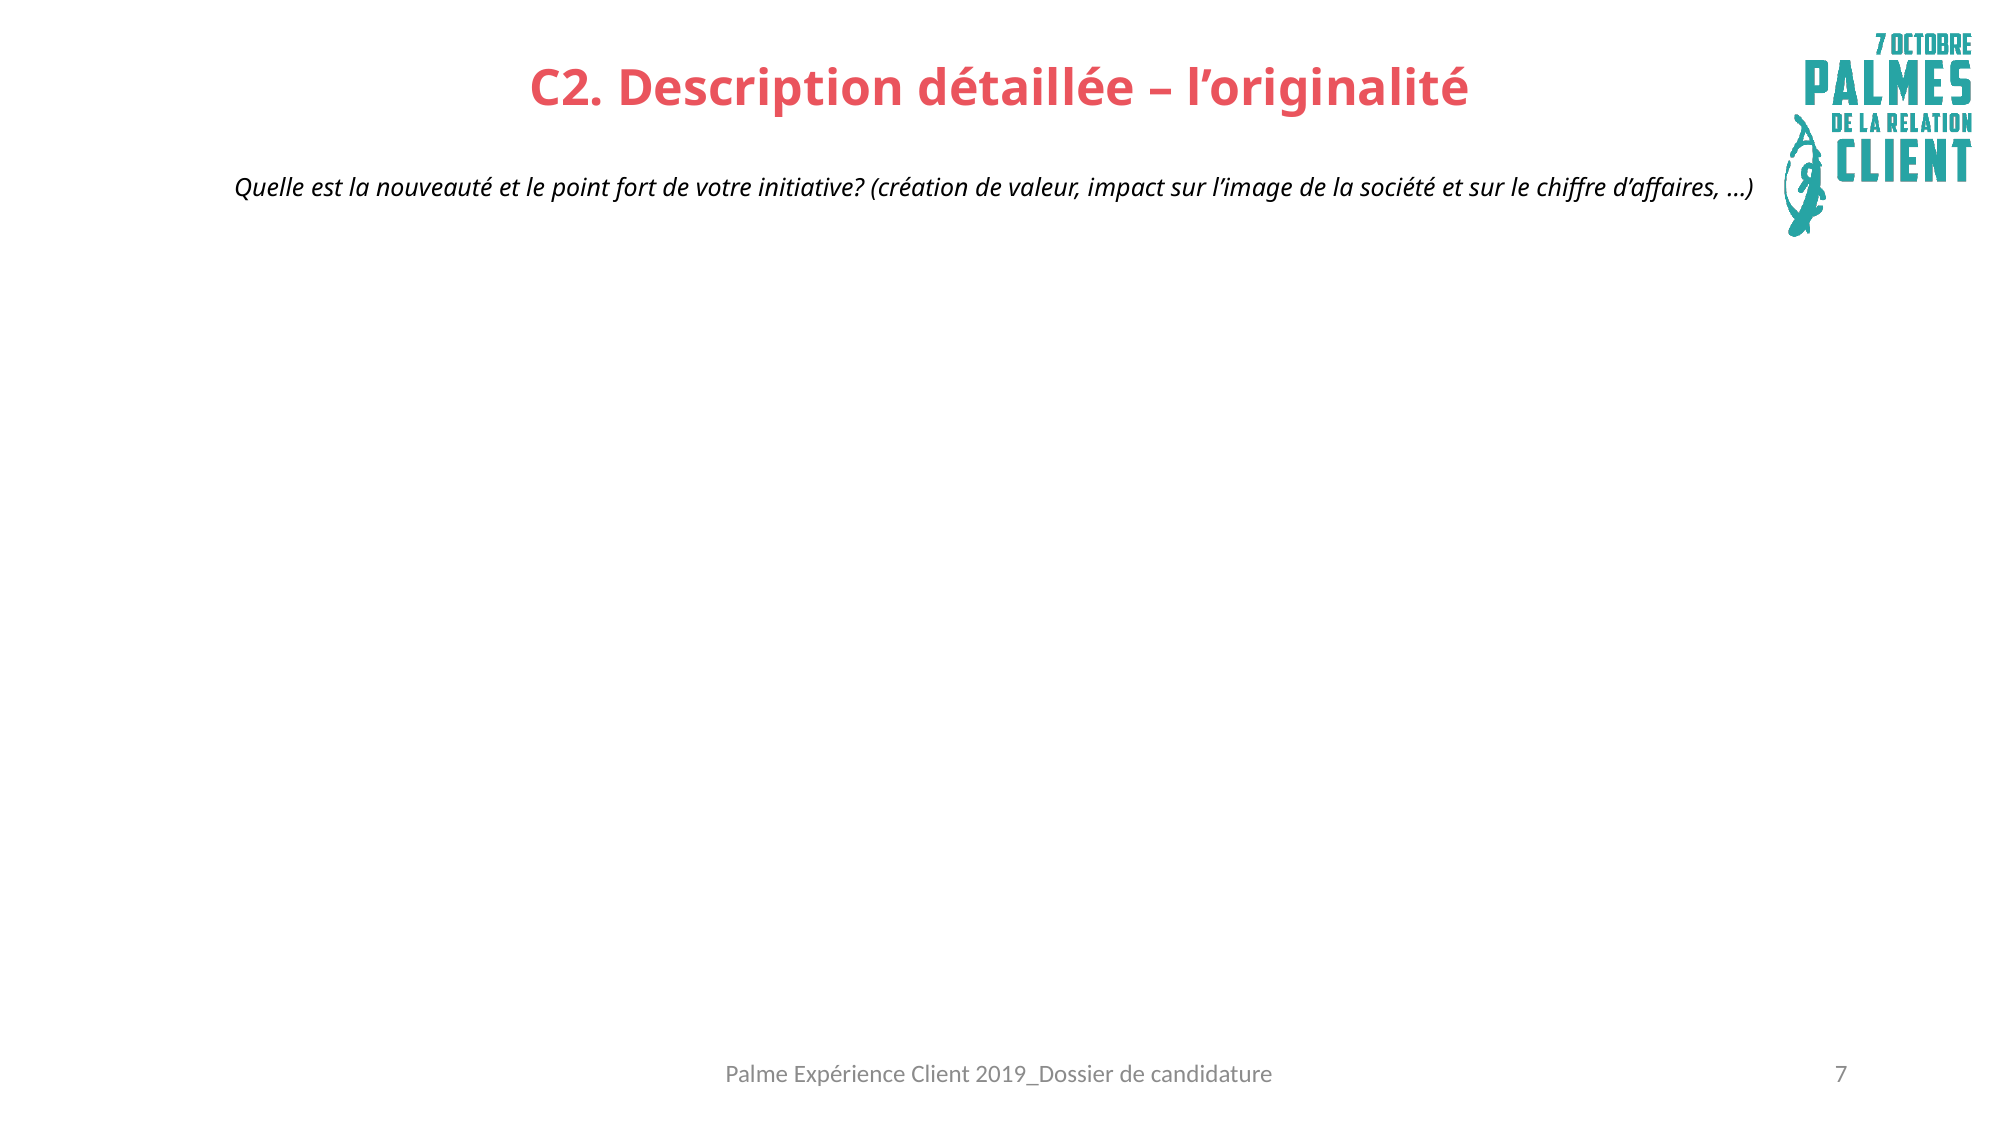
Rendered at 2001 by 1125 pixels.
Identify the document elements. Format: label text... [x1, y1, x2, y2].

text_box C2. Description détaillée – l’originalité [257, 48, 1692, 114]
footer Palme Expérience Client 2019_Dossier de candidature [662, 1042, 1338, 1103]
slide_number 7 [1412, 1042, 1863, 1103]
text_box Quelle est la nouveauté et le point fort de votre initiative? (création de valeur, impact sur l’image de la société et sur le chiffre d’affaires, …) [219, 163, 1692, 265]
picture [1692, 0, 2000, 316]
